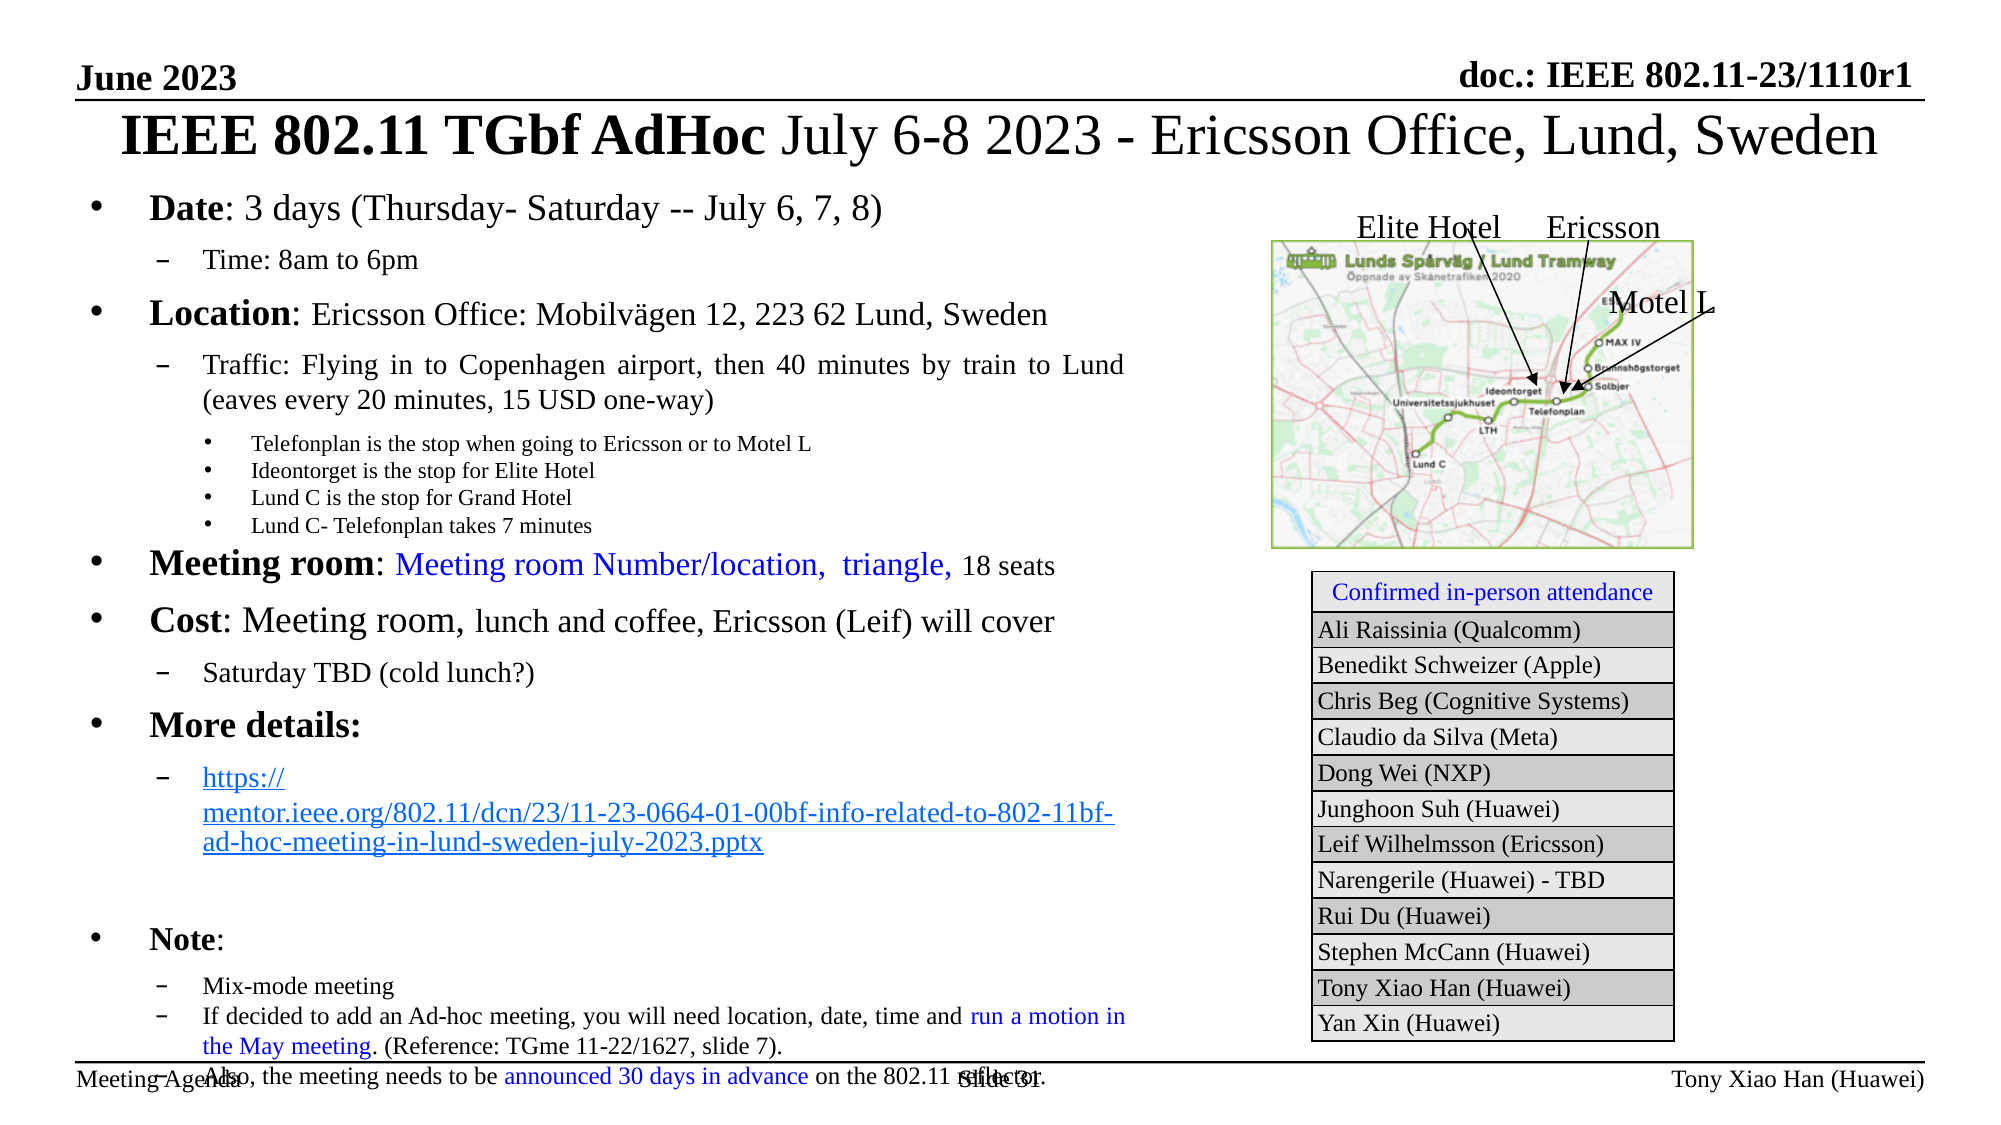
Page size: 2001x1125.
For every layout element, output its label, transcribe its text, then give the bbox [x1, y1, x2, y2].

table_cell Junghoon Suh (Huawei) [1313, 792, 1673, 826]
table_cell Chris Beg (Cognitive Systems) [1313, 684, 1673, 718]
table_cell Yan Xin (Huawei) [1313, 1006, 1673, 1040]
table_cell Stephen McCann (Huawei) [1313, 935, 1673, 969]
table_cell Rui Du (Huawei) [1313, 899, 1673, 933]
table_cell Narengerile (Huawei) - TBD [1313, 863, 1673, 897]
text_box IEEE 802.11 TGbf AdHoc July 6-8 2023 - Ericsson Office, Lund, Sweden [75, 87, 1925, 175]
table_cell Claudio da Silva (Meta) [1313, 720, 1673, 754]
table_cell Ali Raissinia (Qualcomm) [1313, 613, 1673, 647]
table_cell Leif Wilhelmsson (Ericsson) [1313, 827, 1673, 861]
table_cell Benedikt Schweizer (Apple) [1313, 648, 1673, 682]
table_cell Dong Wei (NXP) [1313, 756, 1673, 790]
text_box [1271, 198, 1715, 549]
table_header Confirmed in-person attendance [1313, 572, 1673, 611]
text_box Date: 3 days (Thursday- Saturday -- July 6, 7, 8) Time: 8am to 6pm Location: Ericsson Office: Mobilvägen 12, 223 62 Lund, Sweden Traffic: Flying in to Copenhagen airport, then 40 minutes by train to Lund (eaves every 20 minutes, 15 USD one-way) Telefonplan is the stop when going to Ericsson or to Motel L Ideontorget is the stop for Elite Hotel Lund C is the stop for Grand Hotel Lund C- Telefonplan takes 7 minutes Meeting room: Meeting room Number/location, triangle, 18 seats Cost: Meeting room, lunch and coffee, Ericsson (Leif) will cover Saturday TBD (cold lunch?) More details: https://mentor.ieee.org/802.11/dcn/23/11-23-0664-01-00bf-info-related-to-802-11bf-ad-hoc-meeting-in-lund-sweden-july-2023.pptx Note: Mix-mode meeting If decided to add an Ad-hoc meeting, you will need location, date, time and run a motion in the May meeting. (Reference: TGme 11-22/1627, slide 7). Also, the meeting needs to be announced 30 days in advance on the 802.11 reflector. [74, 175, 1141, 1038]
table_cell Tony Xiao Han (Huawei) [1313, 971, 1673, 1005]
